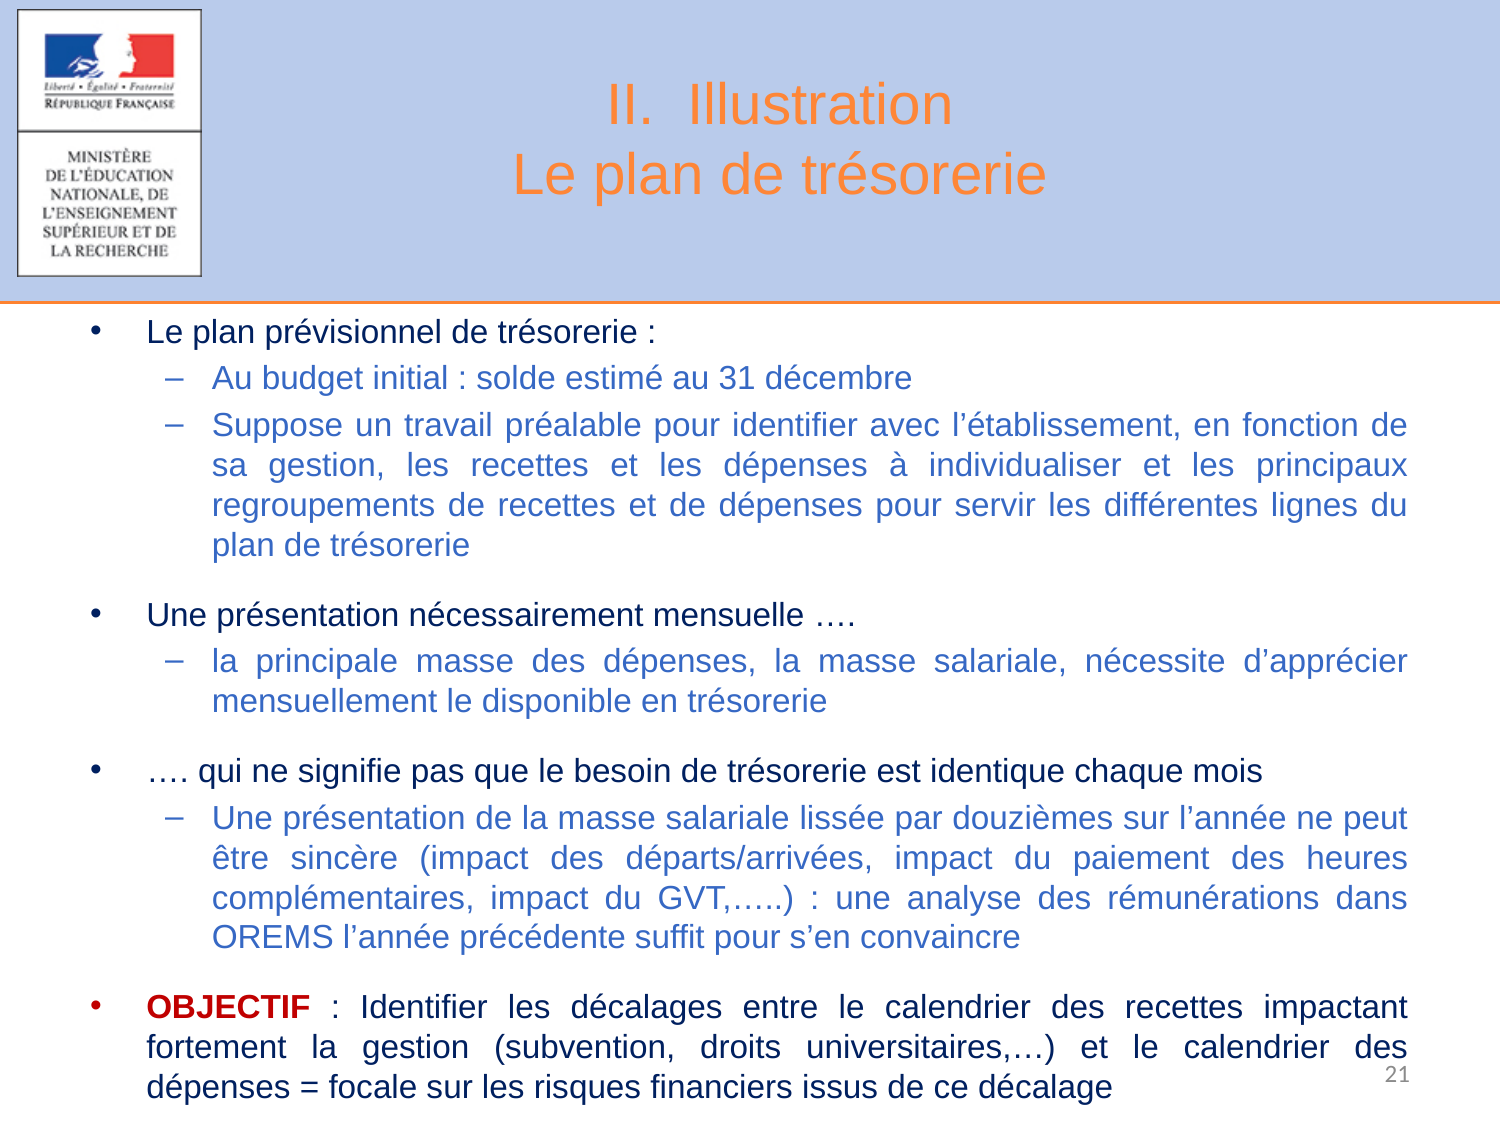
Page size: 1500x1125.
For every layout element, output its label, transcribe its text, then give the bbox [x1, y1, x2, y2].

title II. Illustration Le plan de trésorerie [289, 42, 1272, 231]
slide_number 21 [1074, 1042, 1425, 1103]
picture [17, 9, 202, 277]
list Le plan prévisionnel de trésorerie : Au budget initial : solde estimé au 31 décembre Suppose un travail préalable pour identifier avec l’établissement, en fonction de sa gestion, les recettes et les dépenses à individualiser et les principaux regroupements de recettes et de dépenses pour servir les différentes lignes du plan de trésorerie Une présentation nécessairement mensuelle …. la principale masse des dépenses, la masse salariale, nécessite d’apprécier mensuellement le disponible en trésorerie …. qui ne signifie pas que le besoin de trésorerie est identique chaque mois Une présentation de la masse salariale lissée par douzièmes sur l’année ne peut être sincère (impact des départs/arrivées, impact du paiement des heures complémentaires, impact du GVT,…..) : une analyse des rémunérations dans OREMS l’année précédente suffit pour s’en convaincre OBJECTIF : Identifier les décalages entre le calendrier des recettes impactant fortement la gestion (subvention, droits universitaires,…) et le calendrier des dépenses = focale sur les risques financiers issus de ce décalage [75, 302, 1425, 1125]
